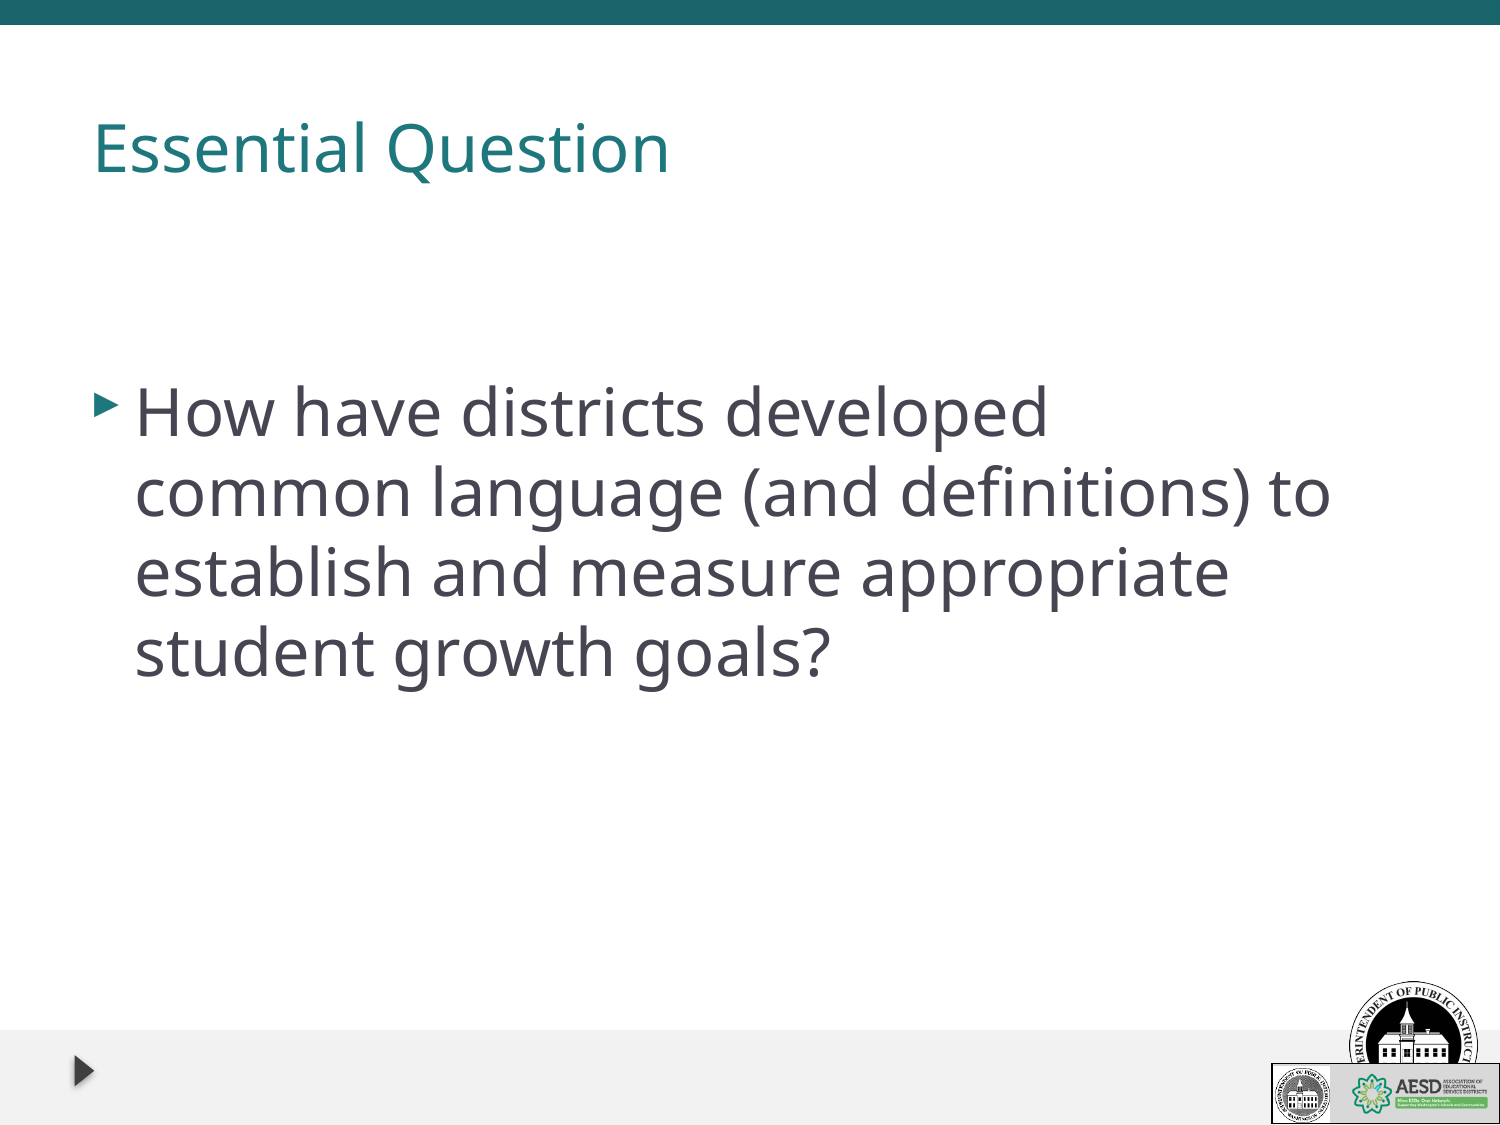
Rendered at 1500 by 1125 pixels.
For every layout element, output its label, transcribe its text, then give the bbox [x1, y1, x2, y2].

title Essential Question [77, 25, 1431, 194]
picture [1349, 981, 1478, 1063]
list How have districts developed common language (and definitions) to establish and measure appropriate student growth goals? [75, 362, 1351, 1025]
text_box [1271, 1063, 1500, 1124]
